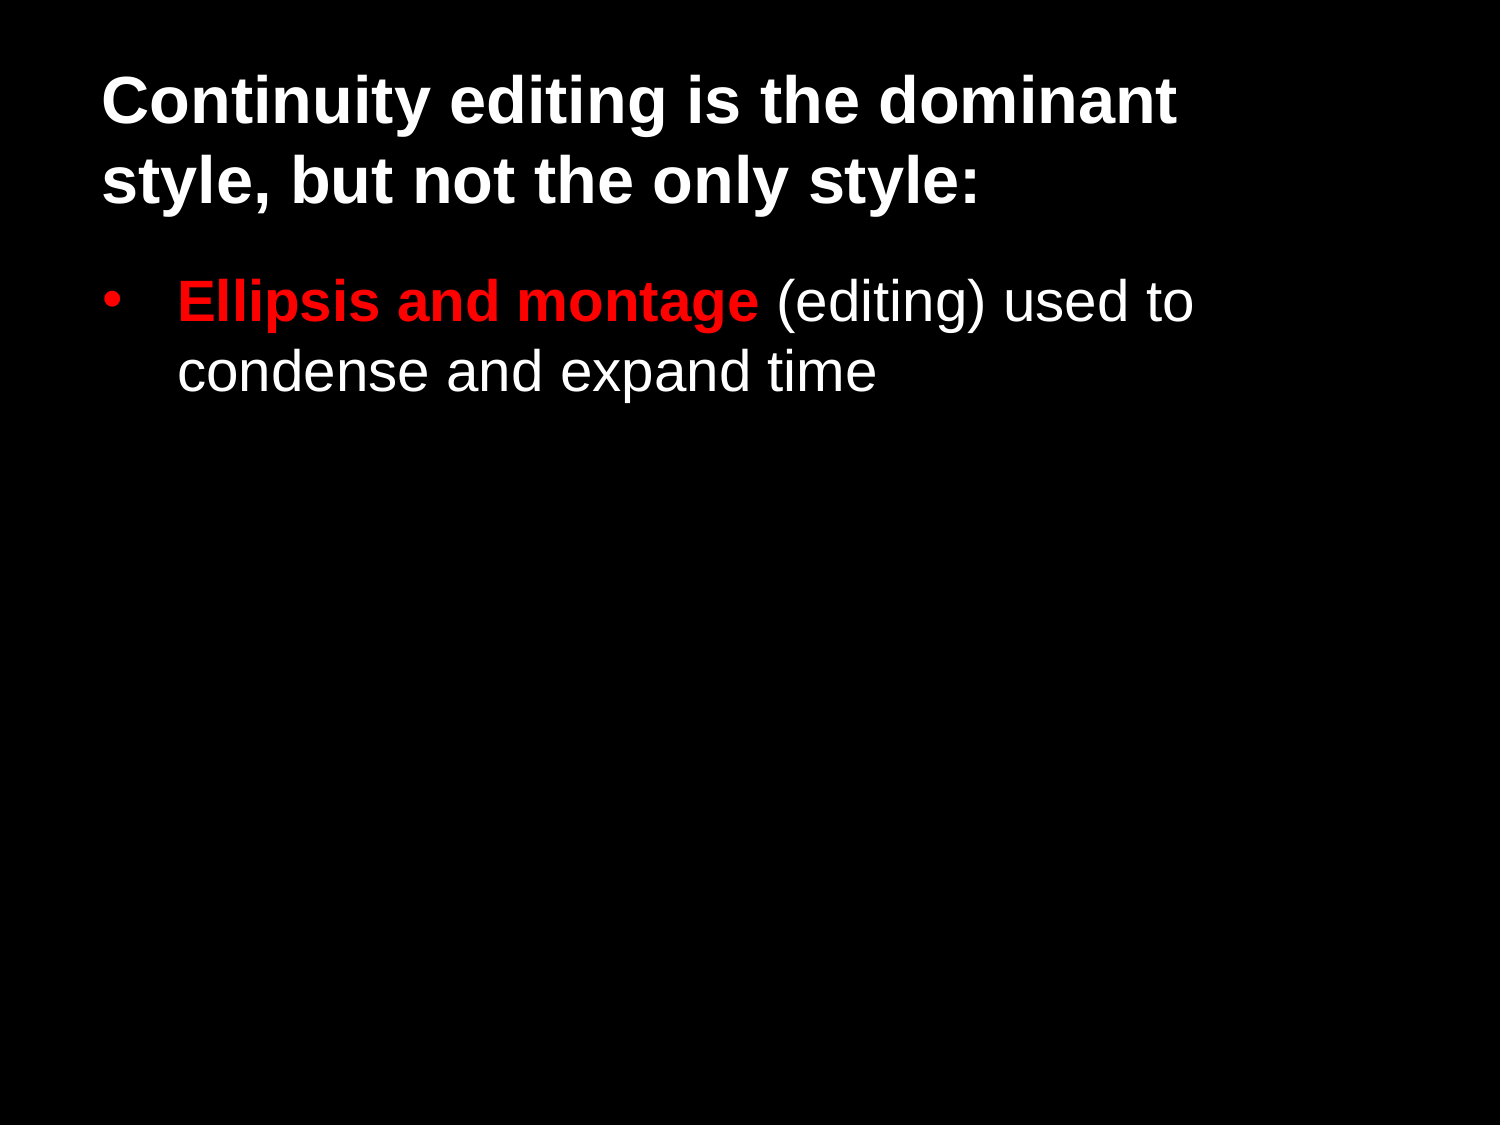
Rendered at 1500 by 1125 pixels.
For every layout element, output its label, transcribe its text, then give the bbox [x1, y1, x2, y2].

subtitle Ellipsis and montage (editing) used to condense and expand time [86, 255, 1408, 1125]
text_box Continuity editing is the dominant style, but not the only style: [86, 49, 1375, 224]
